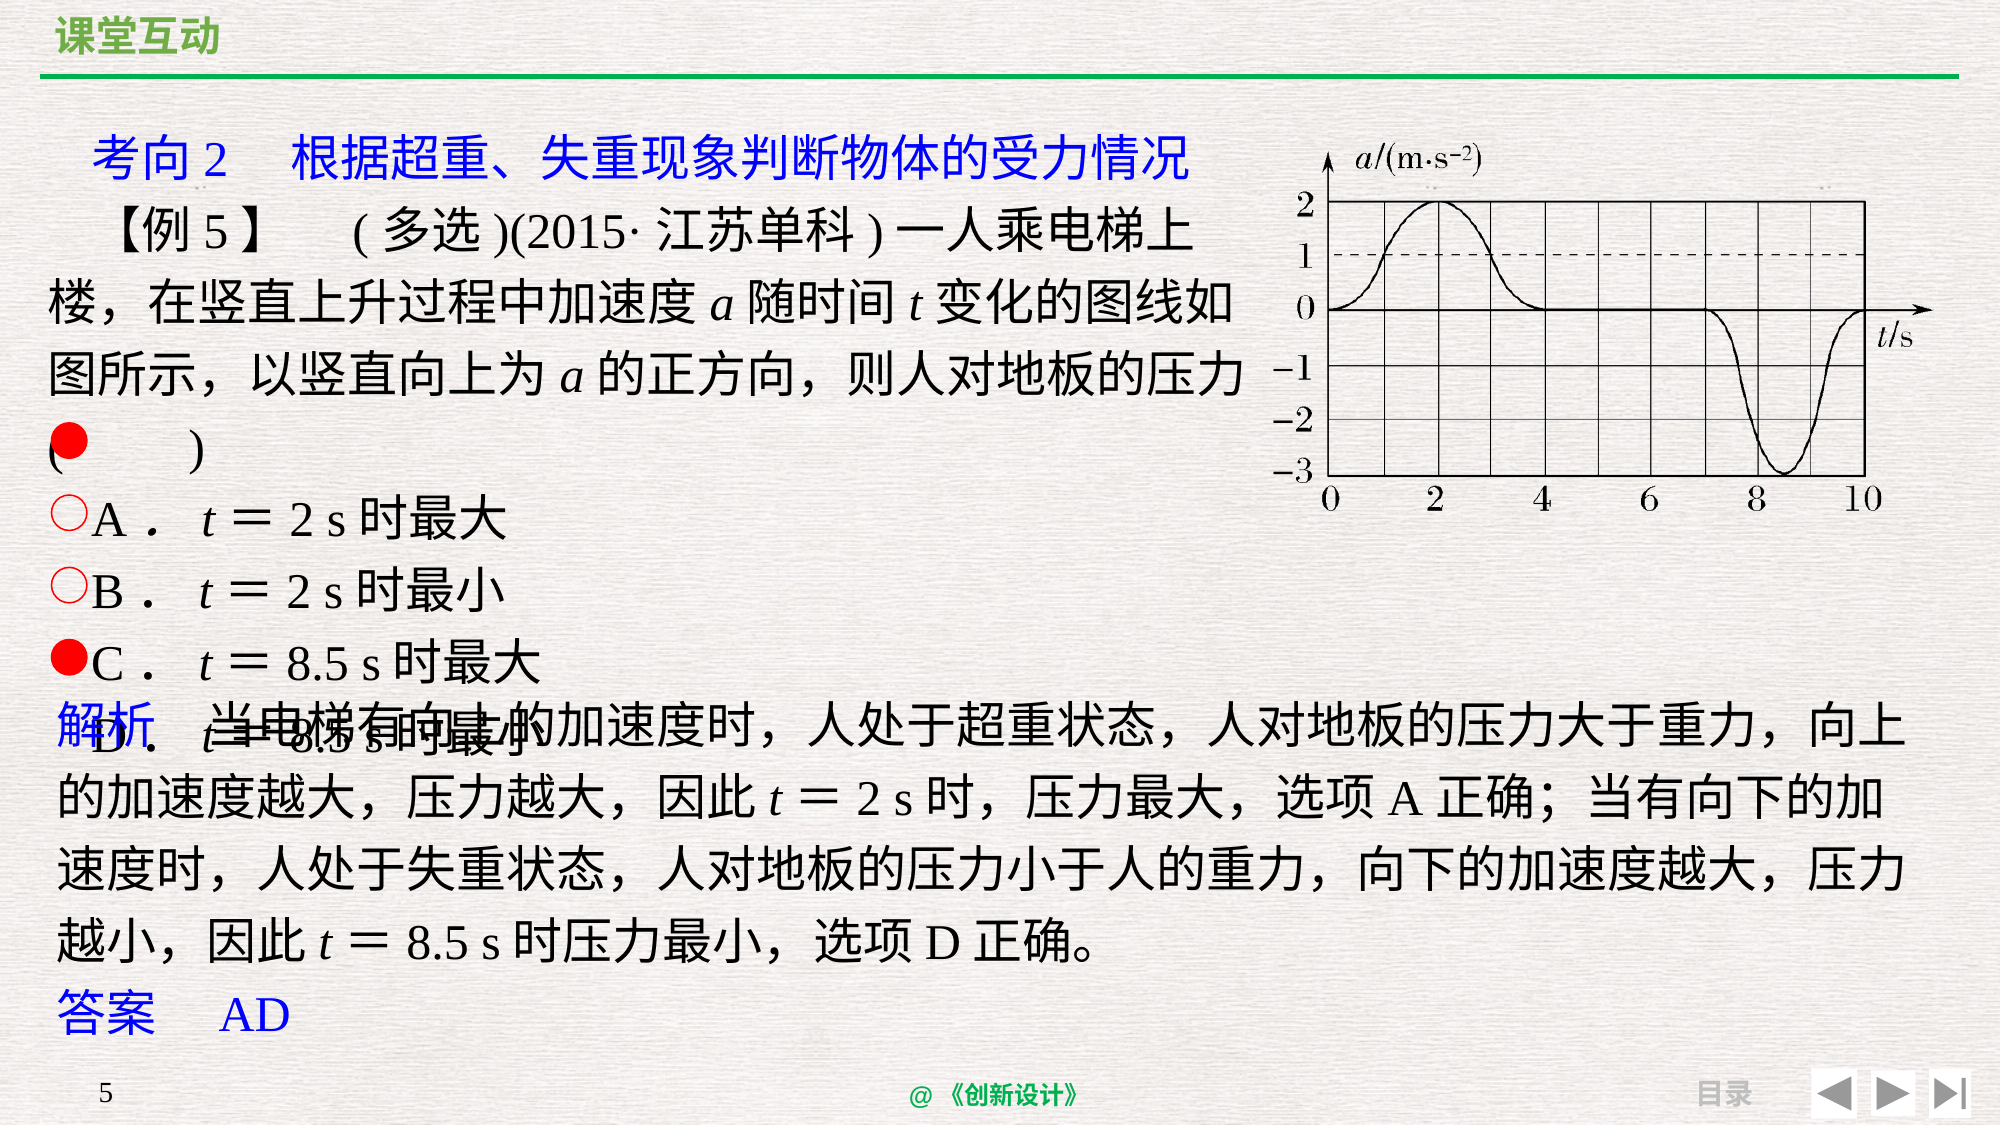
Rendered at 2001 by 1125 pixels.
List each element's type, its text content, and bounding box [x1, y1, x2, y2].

text_box 解析 当电梯有向上的加速度时，人处于超重状态，人对地板的压力大于重力，向上的加速度越大，压力越大，因此t＝2 s时，压力最大，选项A正确；当有向下的加速度时，人处于失重状态，人对地板的压力小于人的重力，向下的加速度越大，压力越小，因此t＝8.5 s时压力最小，选项D正确。 答案 AD [41, 674, 1938, 1049]
text_box 考向2 根据超重、失重现象判断物体的受力情况 【例5】 (多选)(2015·江苏单科)一人乘电梯上楼，在竖直上升过程中加速度a随时间t变化的图线如图所示，以竖直向上为a的正方向，则人对地板的压力( ) A．t＝2 s时最大 B．t＝2 s时最小 C．t＝8.5 s时最大 D．t＝8.5 s时最小 [41, 108, 1277, 674]
text_box [51, 567, 87, 603]
text_box [51, 422, 87, 459]
picture [0, 0, 2000, 1125]
title 课堂互动 [39, 0, 1960, 77]
text_box [51, 495, 87, 531]
text_box [51, 639, 87, 674]
